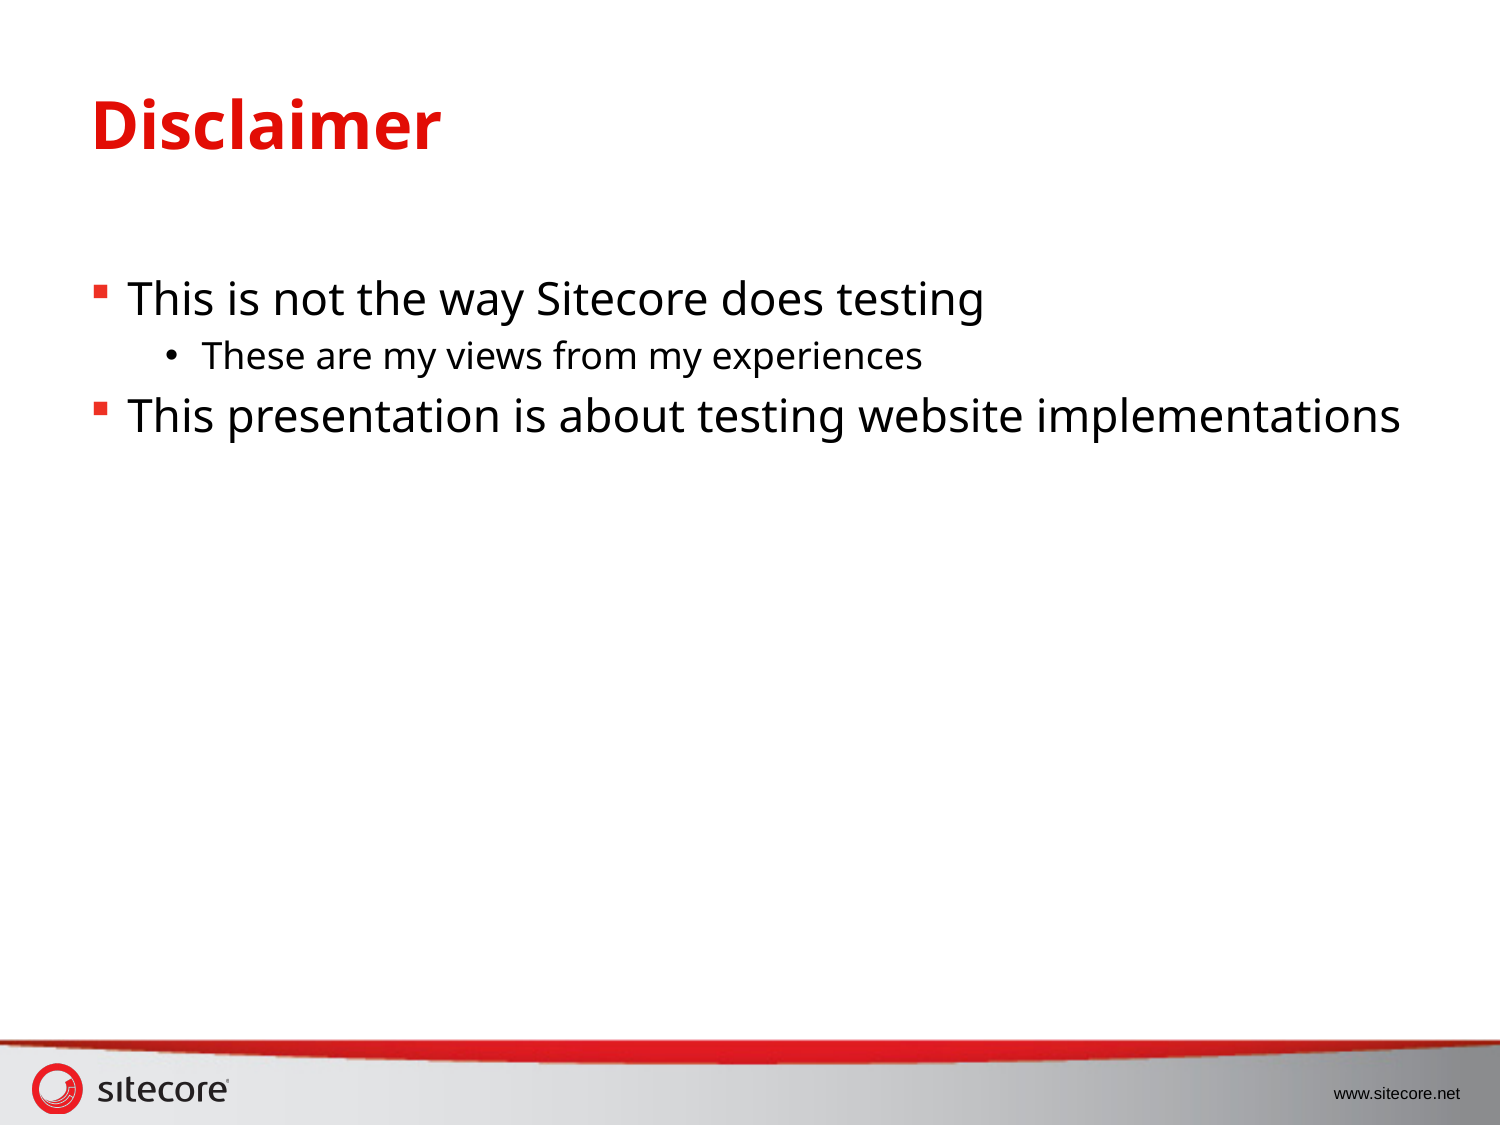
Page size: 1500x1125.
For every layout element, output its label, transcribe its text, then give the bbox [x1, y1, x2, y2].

picture [0, 1039, 1500, 1125]
title Disclaimer [75, 75, 1425, 239]
list This is not the way Sitecore does testing These are my views from my experiences This presentation is about testing website implementations [75, 262, 1425, 1005]
